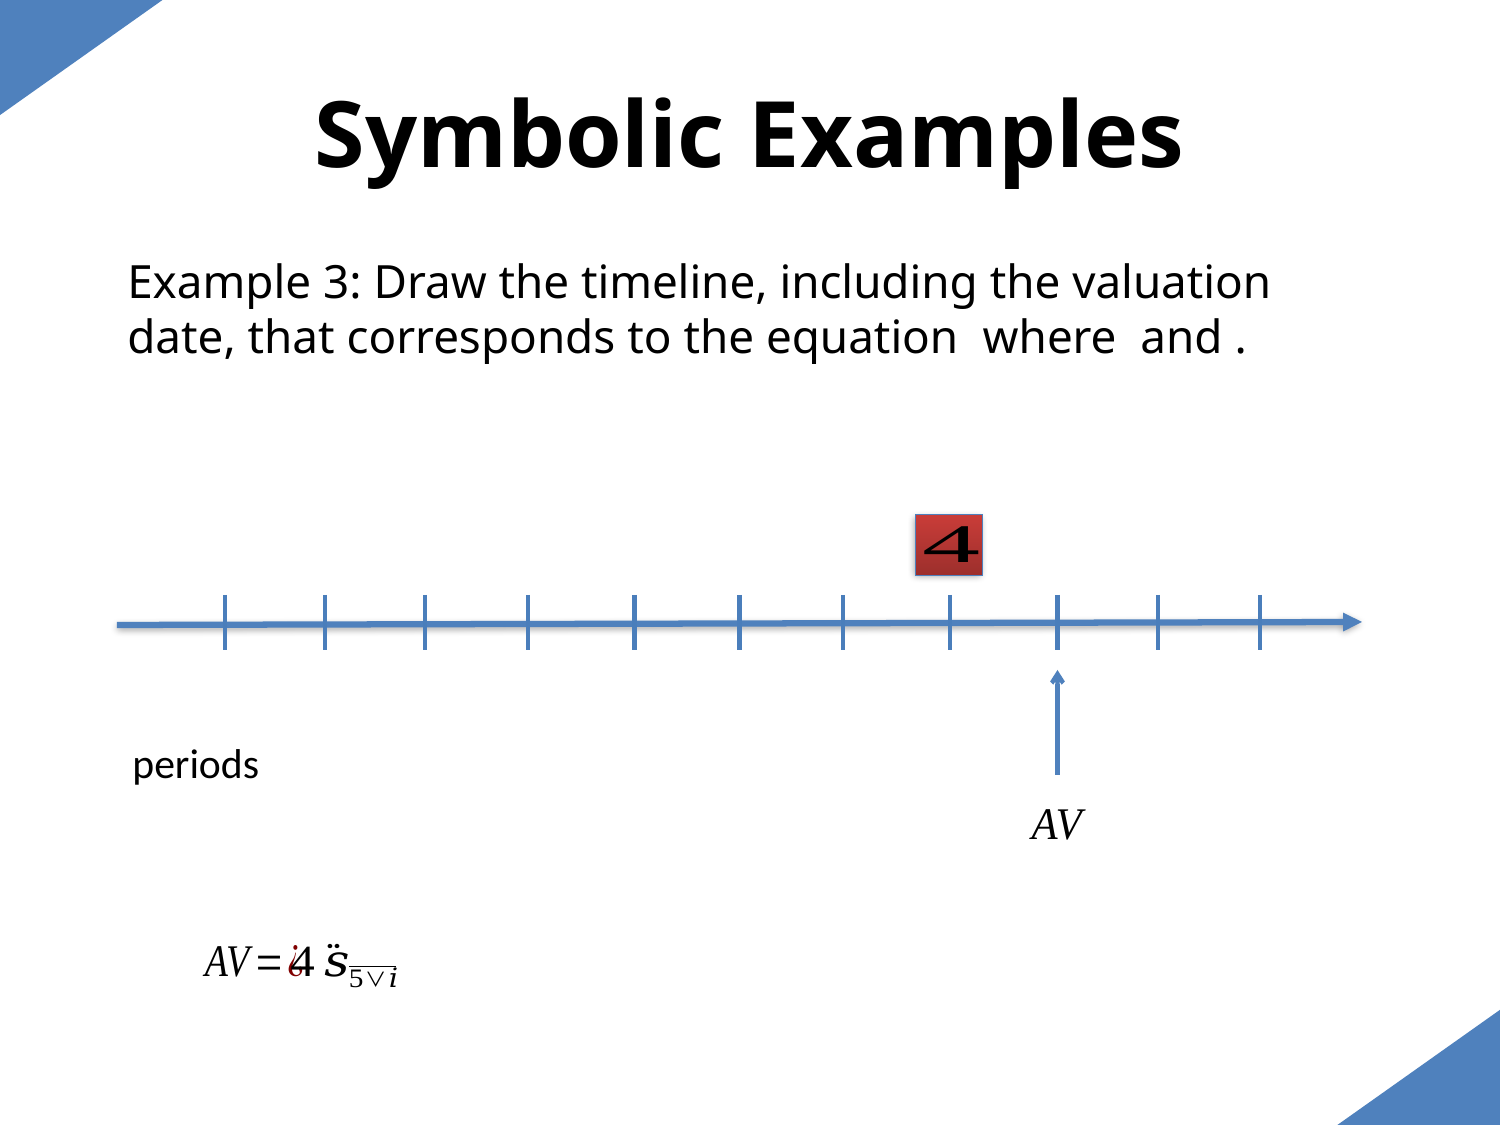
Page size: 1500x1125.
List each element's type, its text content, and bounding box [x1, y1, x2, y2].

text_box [116, 621, 220, 626]
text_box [744, 621, 838, 626]
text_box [638, 621, 735, 626]
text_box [848, 621, 945, 626]
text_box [532, 621, 630, 626]
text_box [954, 621, 1053, 626]
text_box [1265, 621, 1363, 626]
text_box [429, 621, 523, 626]
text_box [1162, 621, 1255, 626]
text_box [1062, 621, 1153, 626]
text_box Symbolic Examples [37, 37, 1463, 225]
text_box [329, 621, 420, 626]
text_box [229, 621, 320, 626]
